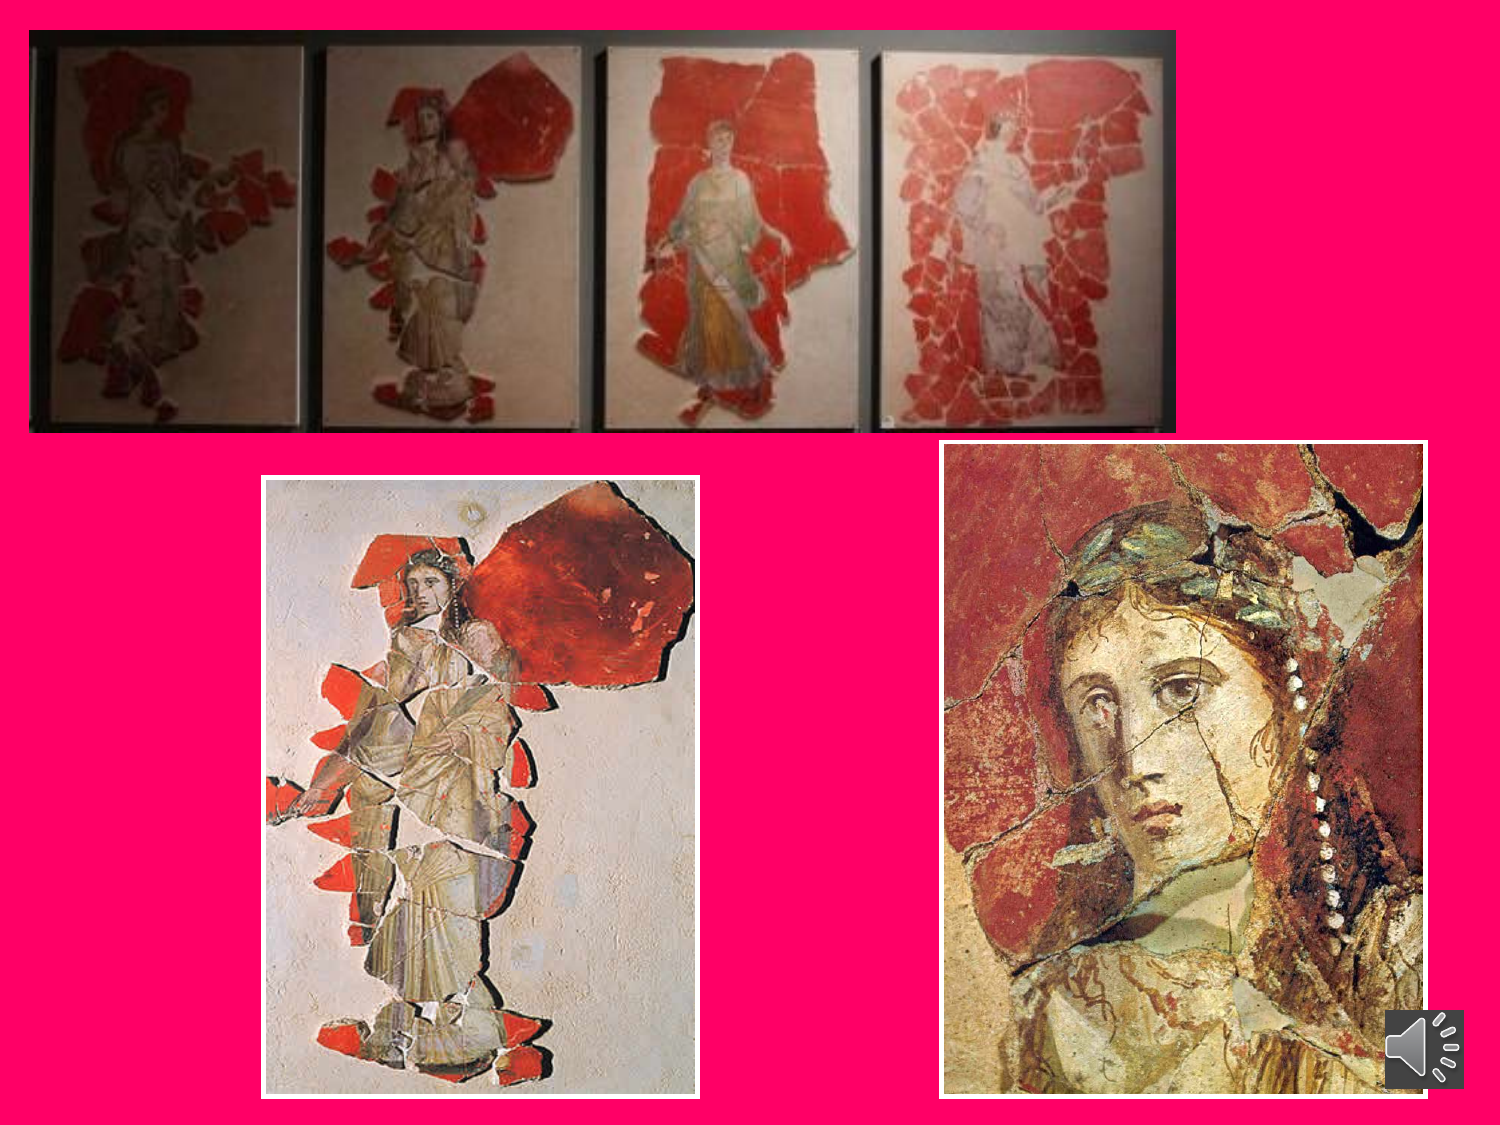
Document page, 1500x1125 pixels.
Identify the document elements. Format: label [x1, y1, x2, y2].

picture [943, 443, 1465, 1095]
picture [265, 479, 696, 1095]
picture [29, 30, 1176, 433]
